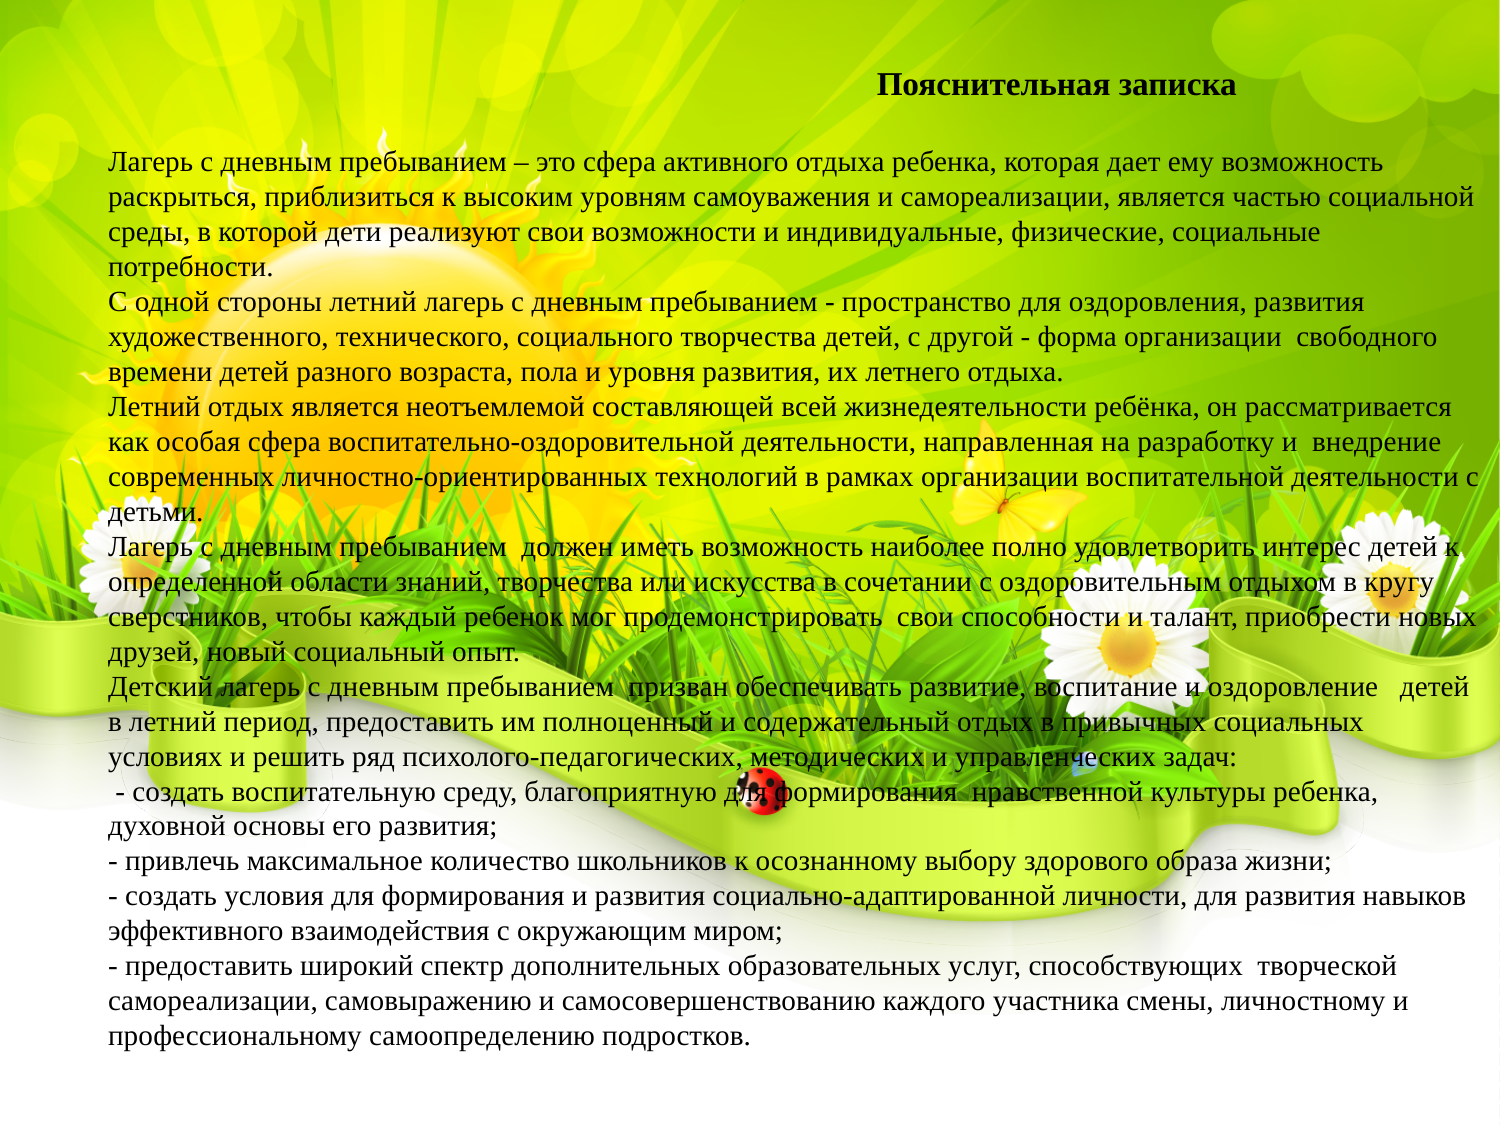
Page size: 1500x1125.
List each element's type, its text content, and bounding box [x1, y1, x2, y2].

text_box Пояснительная записка [861, 54, 1253, 110]
text_box Лагерь с дневным пребыванием – это сфера активного отдыха ребенка, которая дает ему возможность раскрыться, приблизиться к высоким уровням самоуважения и самореализации, является частью социальной среды, в которой дети реализуют свои возможности и индивидуальные, физические, социальные потребности. С одной стороны летний лагерь с дневным пребыванием - пространство для оздоровления, развития художественного, технического, социального творчества детей, с другой - форма организации свободного времени детей разного возраста, пола и уровня развития, их летнего отдыха. Летний отдых является неотъемлемой составляющей всей жизнедеятельности ребёнка, он рассматривается как особая сфера воспитательно-оздоровительной деятельности, направленная на разработку и внедрение современных личностно-ориентированных технологий в рамках организации воспитательной деятельности с детьми. Лагерь с дневным пребыванием должен иметь возможность наиболее полно удовлетворить интерес детей к определенной области знаний, творчества или искусства в сочетании с оздоровительным отдыхом в кругу сверстников, чтобы каждый ребенок мог продемонстрировать свои способности и талант, приобрести новых друзей, новый социальный опыт. Детский лагерь с дневным пребыванием призван обеспечивать развитие, воспитание и оздоровление детей в летний период, предоставить им полноценный и содержательный отдых в привычных социальных условиях и решить ряд психолого-педагогических, методических и управленческих задач: - создать воспитательную среду, благоприятную для формирования нравственной культуры ребенка, духовной основы его развития; - привлечь максимальное количество школьников к осознанному выбору здорового образа жизни; - создать условия для формирования и развития социально-адаптированной личности, для развития навыков эффективного взаимодействия с окружающим миром; - предоставить широкий спектр дополнительных образовательных услуг, способствующих творческой самореализации, самовыражению и самосовершенствованию каждого участника смены, личностному и профессиональному самоопределению подростков. [93, 135, 1498, 1094]
picture [0, 0, 1500, 1125]
